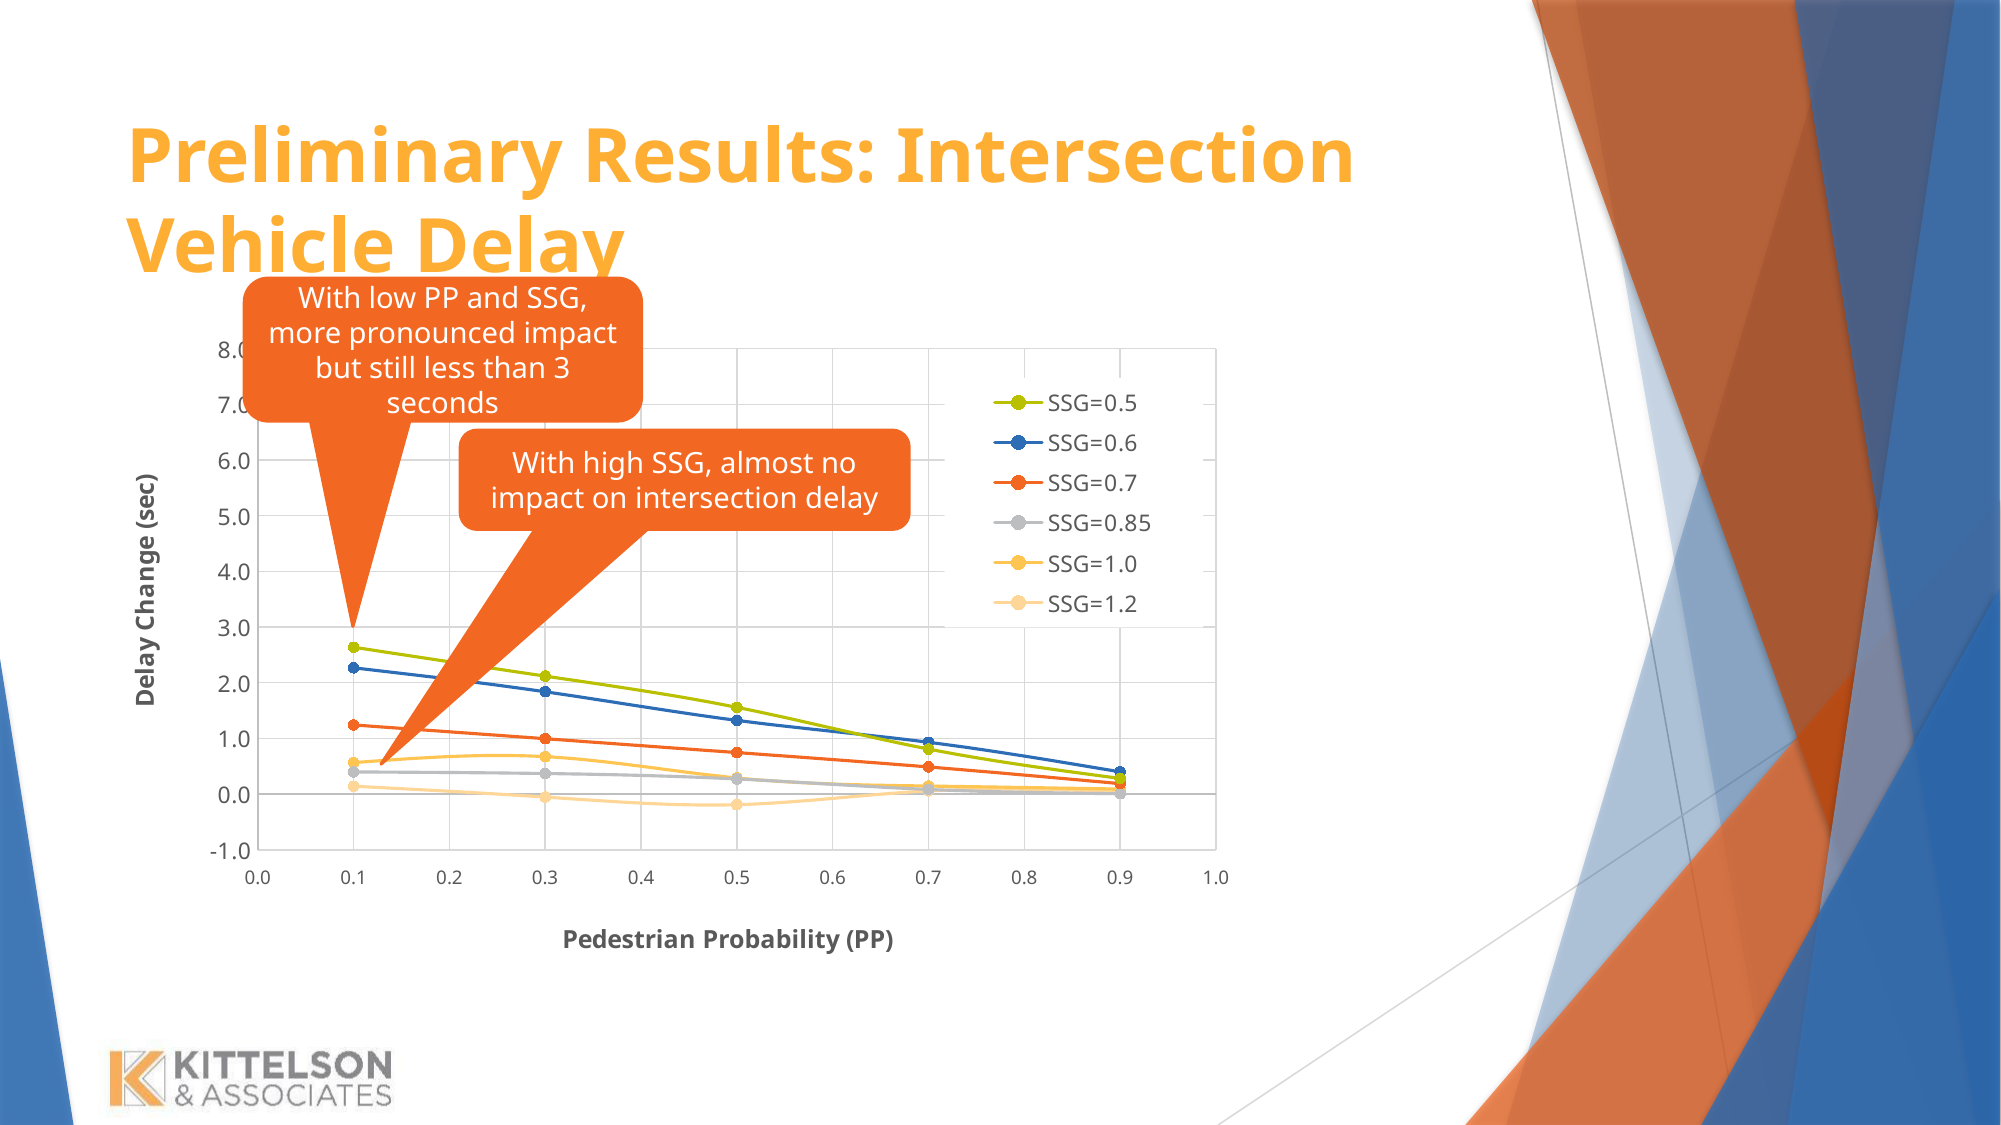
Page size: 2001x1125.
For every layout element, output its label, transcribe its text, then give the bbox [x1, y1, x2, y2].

picture [98, 1039, 403, 1118]
chart [110, 316, 1259, 976]
title Preliminary Results: Intersection Vehicle Delay [111, 99, 1522, 317]
text_box With low PP and SSG, more pronounced impact but still less than 3 seconds [242, 276, 644, 315]
